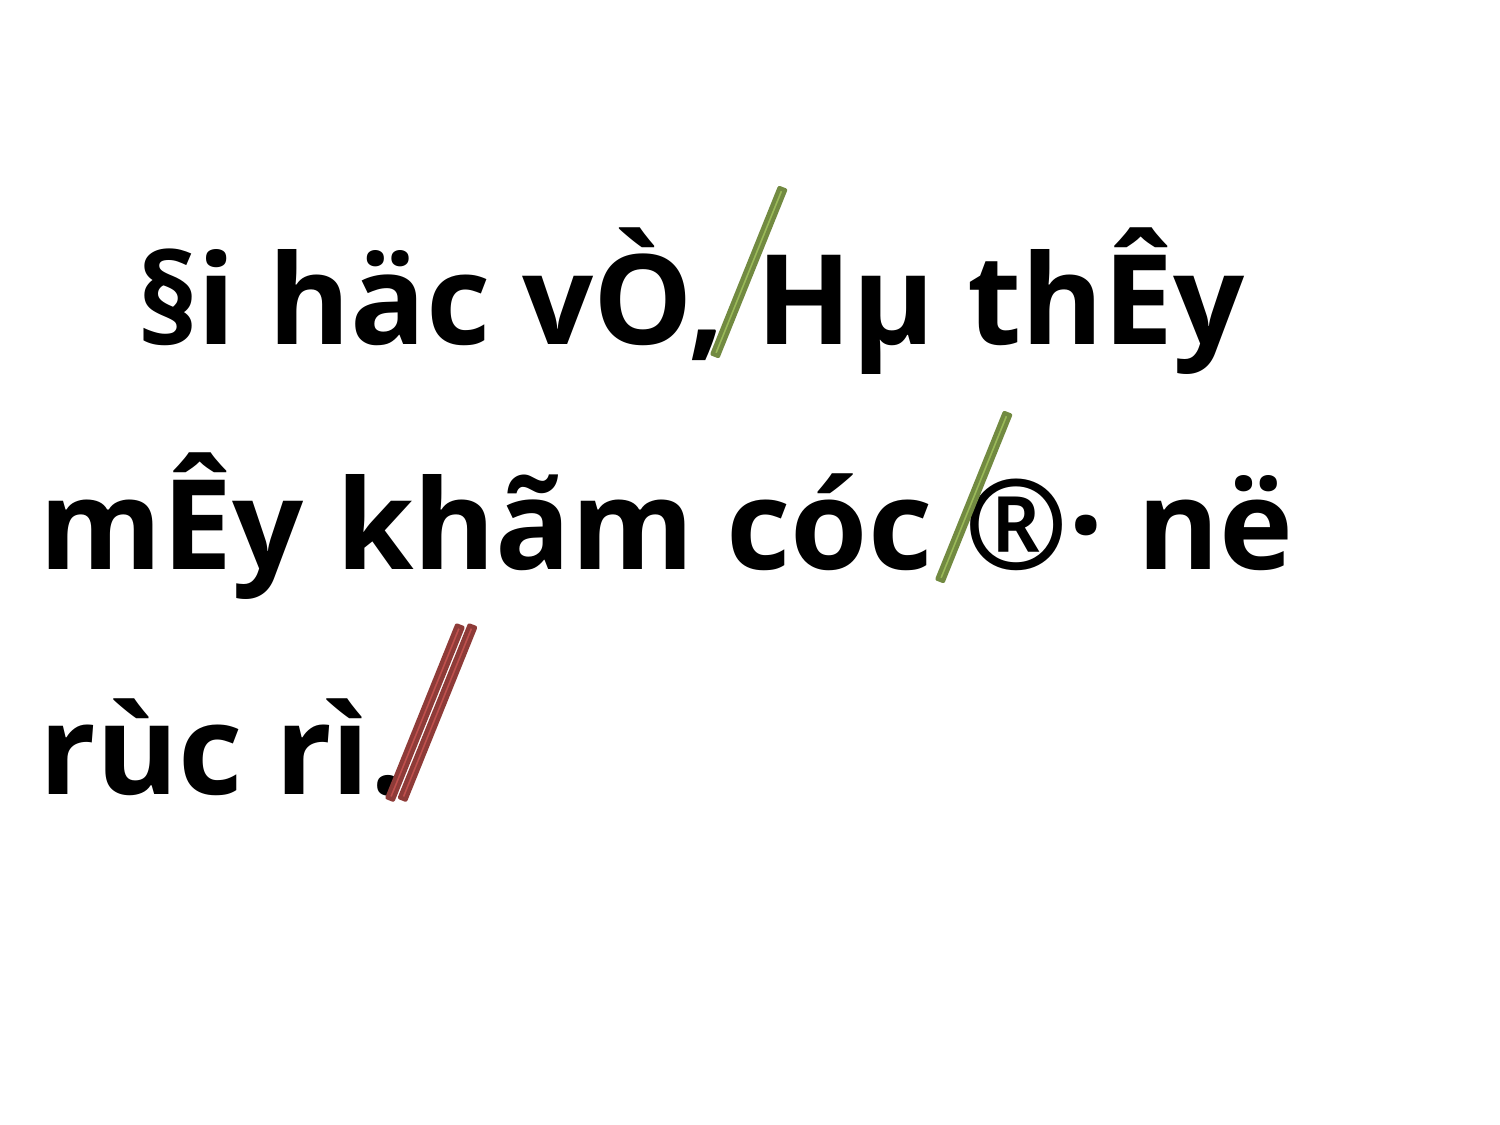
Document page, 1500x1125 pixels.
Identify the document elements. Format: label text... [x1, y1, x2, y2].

text_box [398, 623, 477, 802]
text_box [385, 623, 465, 802]
text_box [935, 411, 1013, 583]
text_box §i häc vÒ, Hµ thÊy mÊy khãm cóc ®· në rùc rì. [24, 137, 1500, 828]
text_box [710, 186, 788, 358]
